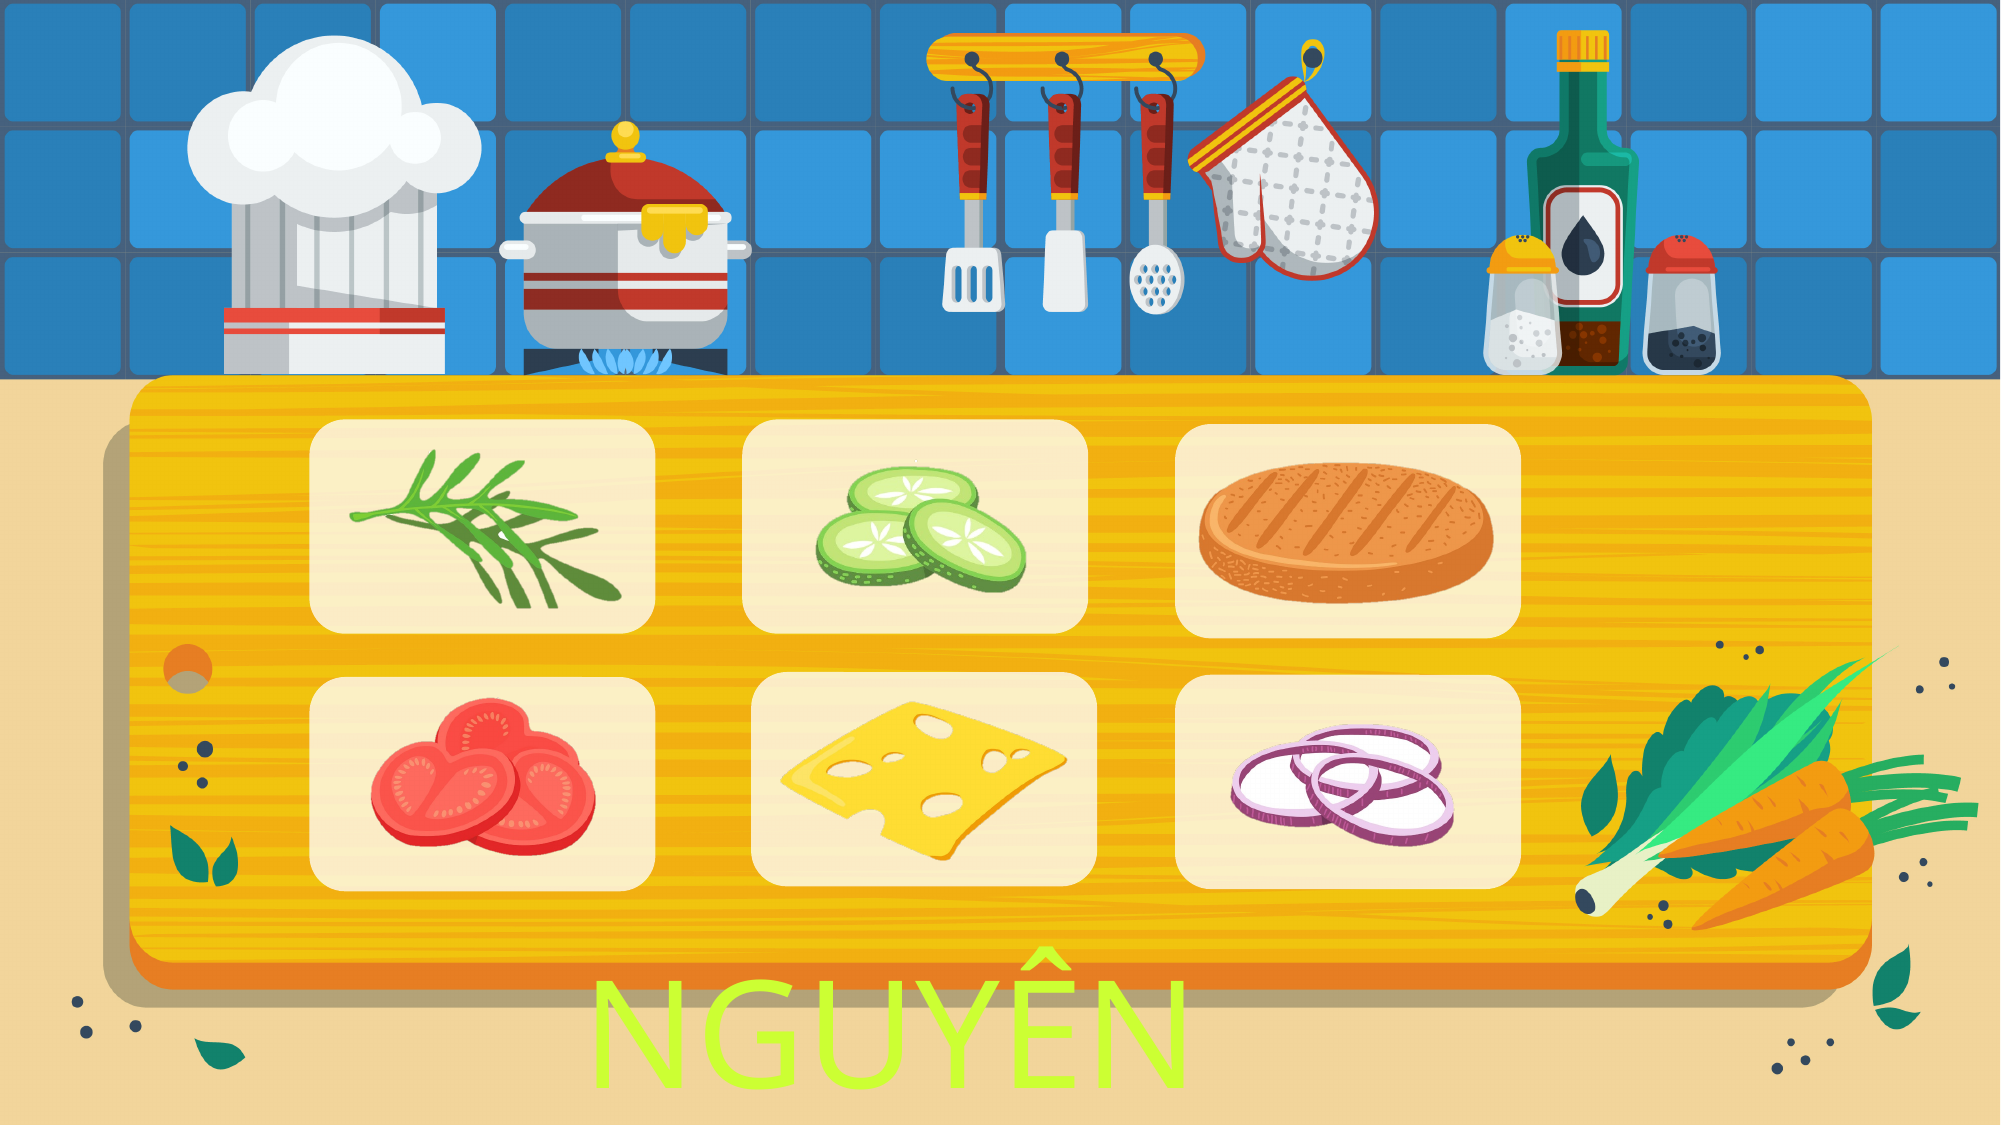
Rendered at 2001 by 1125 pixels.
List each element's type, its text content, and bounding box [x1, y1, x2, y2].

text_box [684, 419, 1098, 634]
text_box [309, 676, 656, 892]
picture [0, 0, 2001, 1125]
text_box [1164, 674, 1532, 890]
text_box NGUYÊN LIỆU [414, 931, 1367, 1125]
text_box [1145, 424, 1551, 639]
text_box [304, 419, 684, 634]
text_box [751, 672, 1098, 887]
